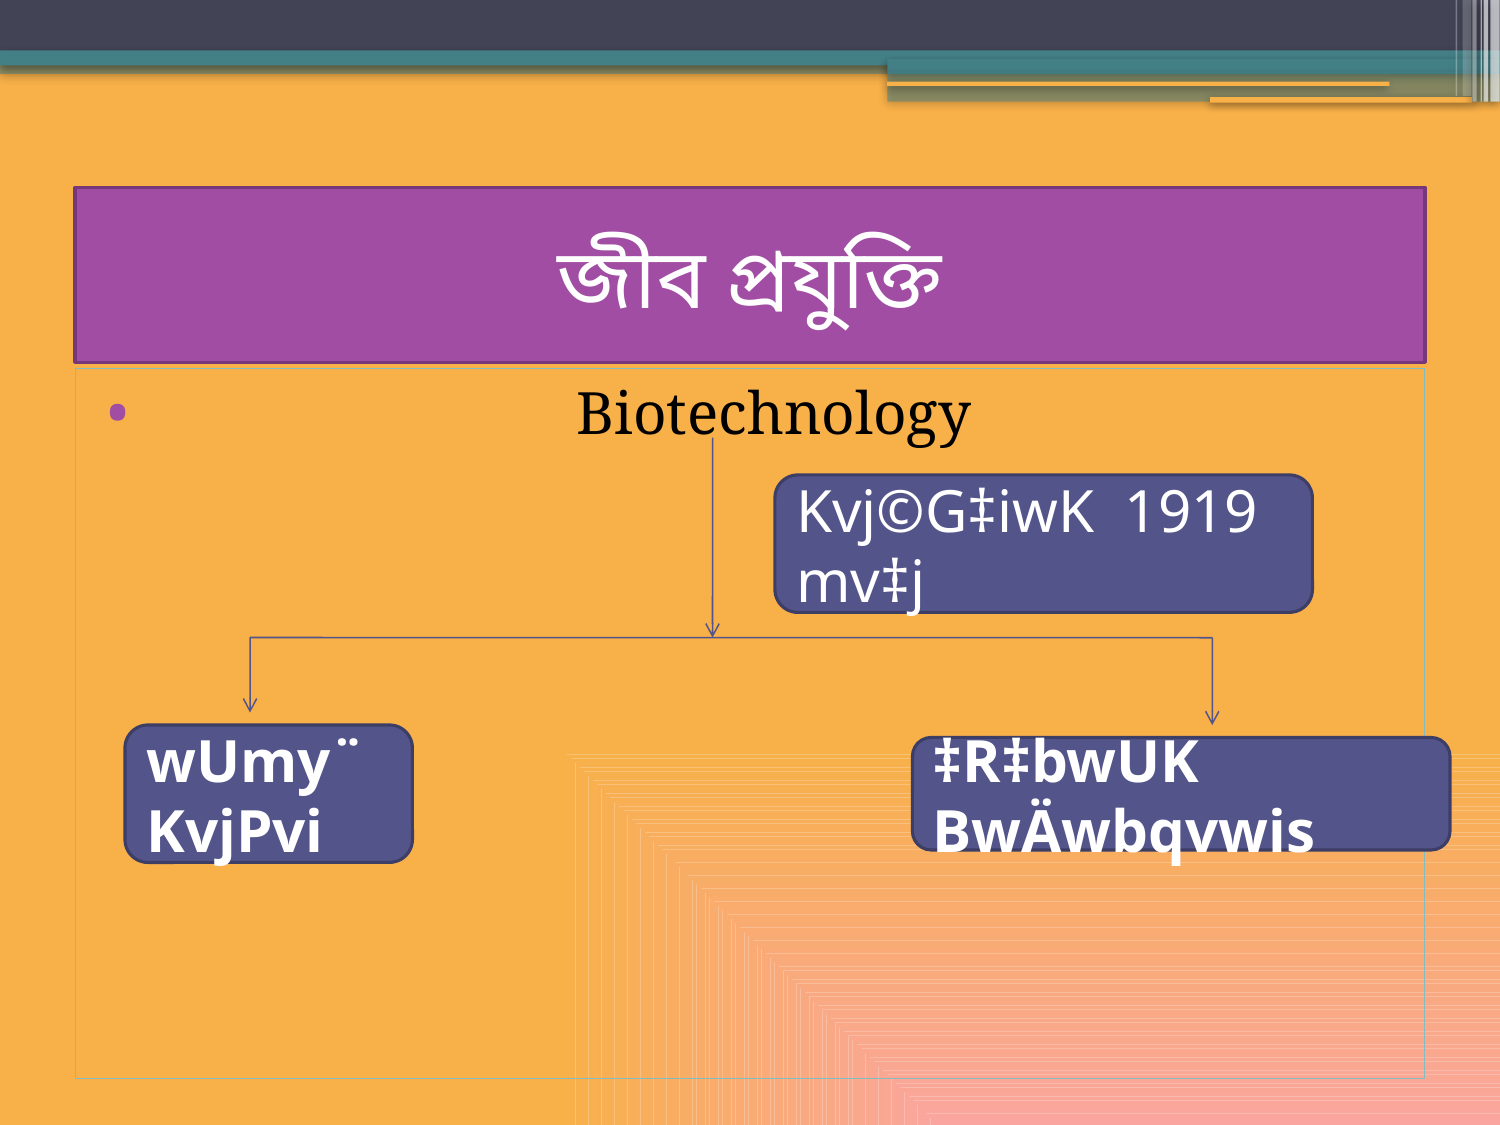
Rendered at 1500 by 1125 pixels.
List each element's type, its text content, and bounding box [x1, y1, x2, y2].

text_box wUmy¨KvjPvi [123, 723, 415, 865]
title জীব প্রযুক্তি [73, 186, 1427, 364]
text_box ‡R‡bwUK BwÄwbqvwis [910, 735, 1452, 852]
text_box Kvj©G‡iwK 1919 mv‡j [773, 473, 1315, 614]
list Biotechnology [75, 368, 1425, 1079]
